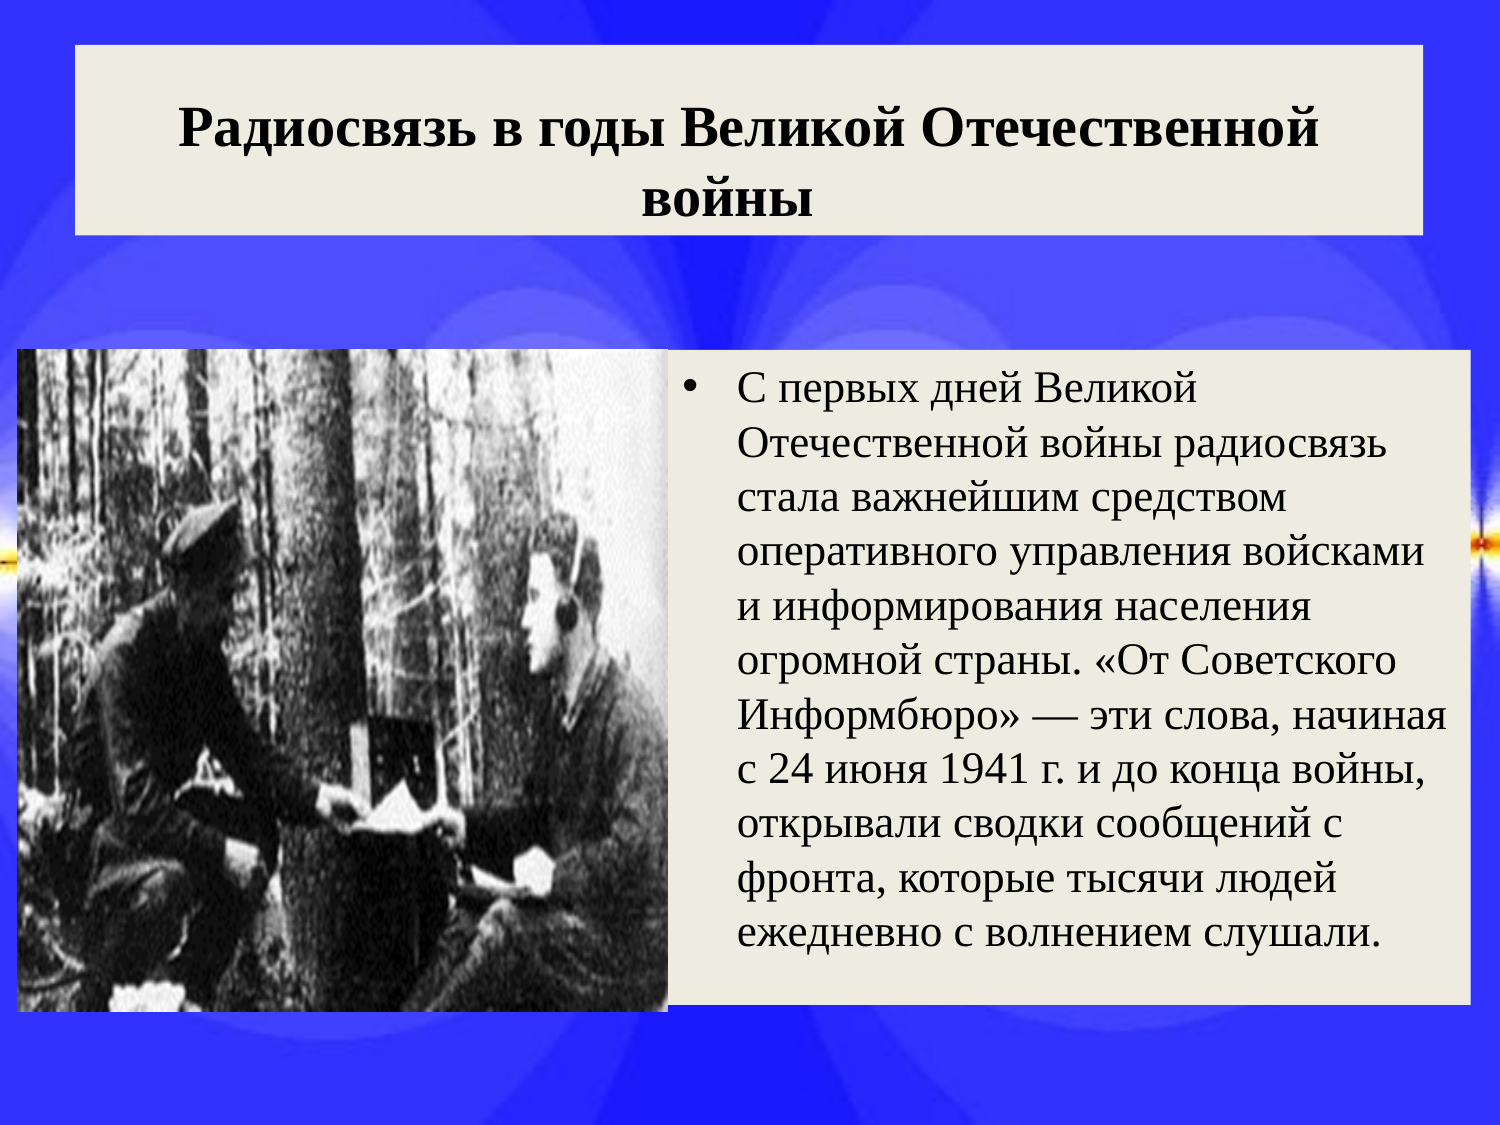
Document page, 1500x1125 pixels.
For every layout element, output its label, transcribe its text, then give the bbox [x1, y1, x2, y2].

title Радиосвязь в годы Великой Отечественной войны [75, 44, 1424, 236]
picture [0, 0, 1500, 1125]
list С первых дней Великой Отечественной войны радиосвязь стала важнейшим средством оперативного управления войсками и информирования населения огромной страны. «От Советского Информбюро» — эти слова, начиная с 24 июня 1941 г. и до конца войны, открывали сводки сообщений с фронта, которые тысячи людей ежедневно с волнением слушали. [668, 349, 1471, 1005]
